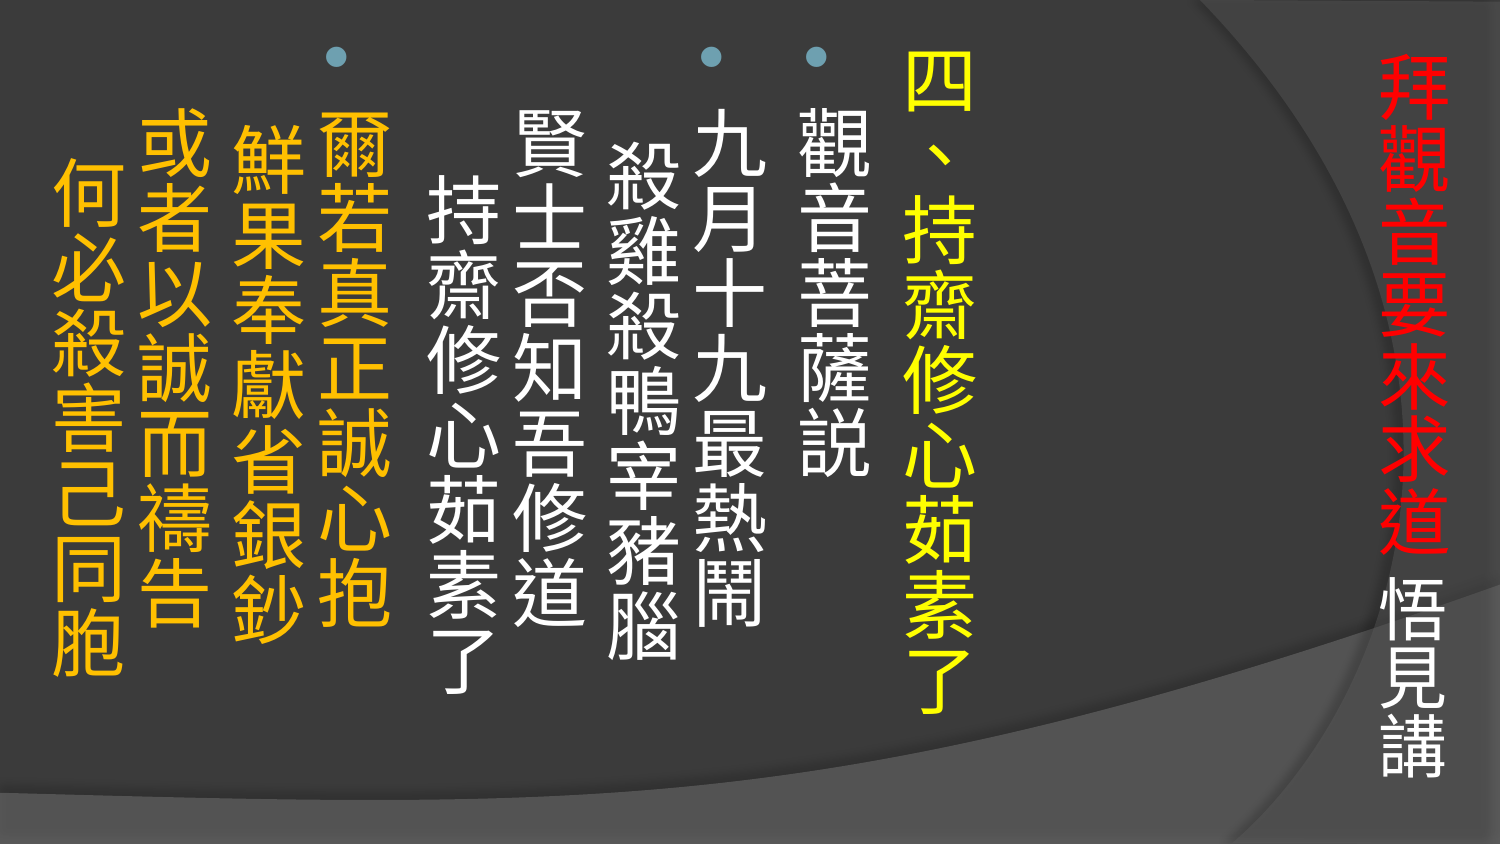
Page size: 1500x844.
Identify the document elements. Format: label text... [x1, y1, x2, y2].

list 四、持齋修心茹素了 觀音菩薩説 九月十九最熱鬧 殺雞殺鴨宰豬腦 賢士否知吾修道 持齋修心茹素了 爾若真正誠心抱 鮮果奉獻省銀鈔 或者以誠而禱告 何必殺害己同胞 [29, 21, 1353, 825]
title 拜觀音要來求道 悟見講 [1352, 20, 1473, 812]
